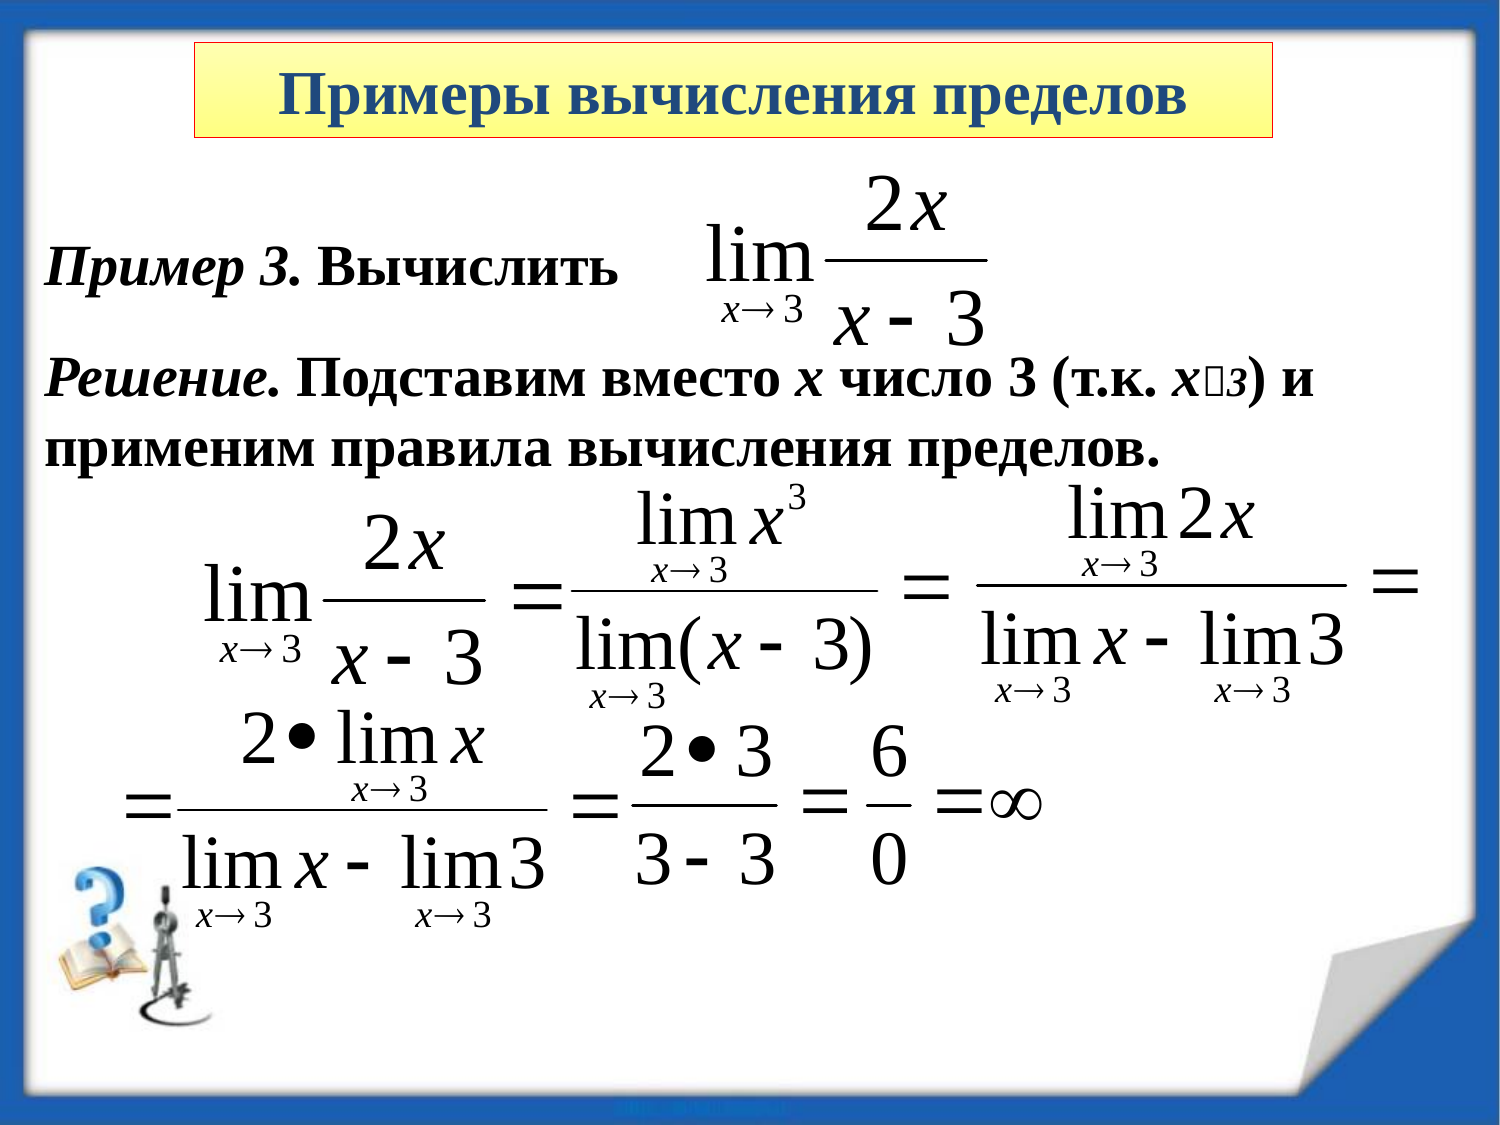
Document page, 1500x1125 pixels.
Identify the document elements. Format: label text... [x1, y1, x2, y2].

text_box Примеры вычисления пределов [194, 42, 1273, 138]
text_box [696, 151, 1003, 364]
list Пример 3. Вычислить Решение. Подставим вместо x число 3 (т.к. x3) и применим правила вычисления пределов. [29, 220, 1471, 1083]
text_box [855, 703, 1054, 902]
picture [0, 0, 1500, 1125]
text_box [560, 467, 950, 706]
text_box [194, 491, 555, 690]
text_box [108, 692, 618, 939]
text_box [966, 467, 1422, 715]
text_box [623, 703, 847, 902]
